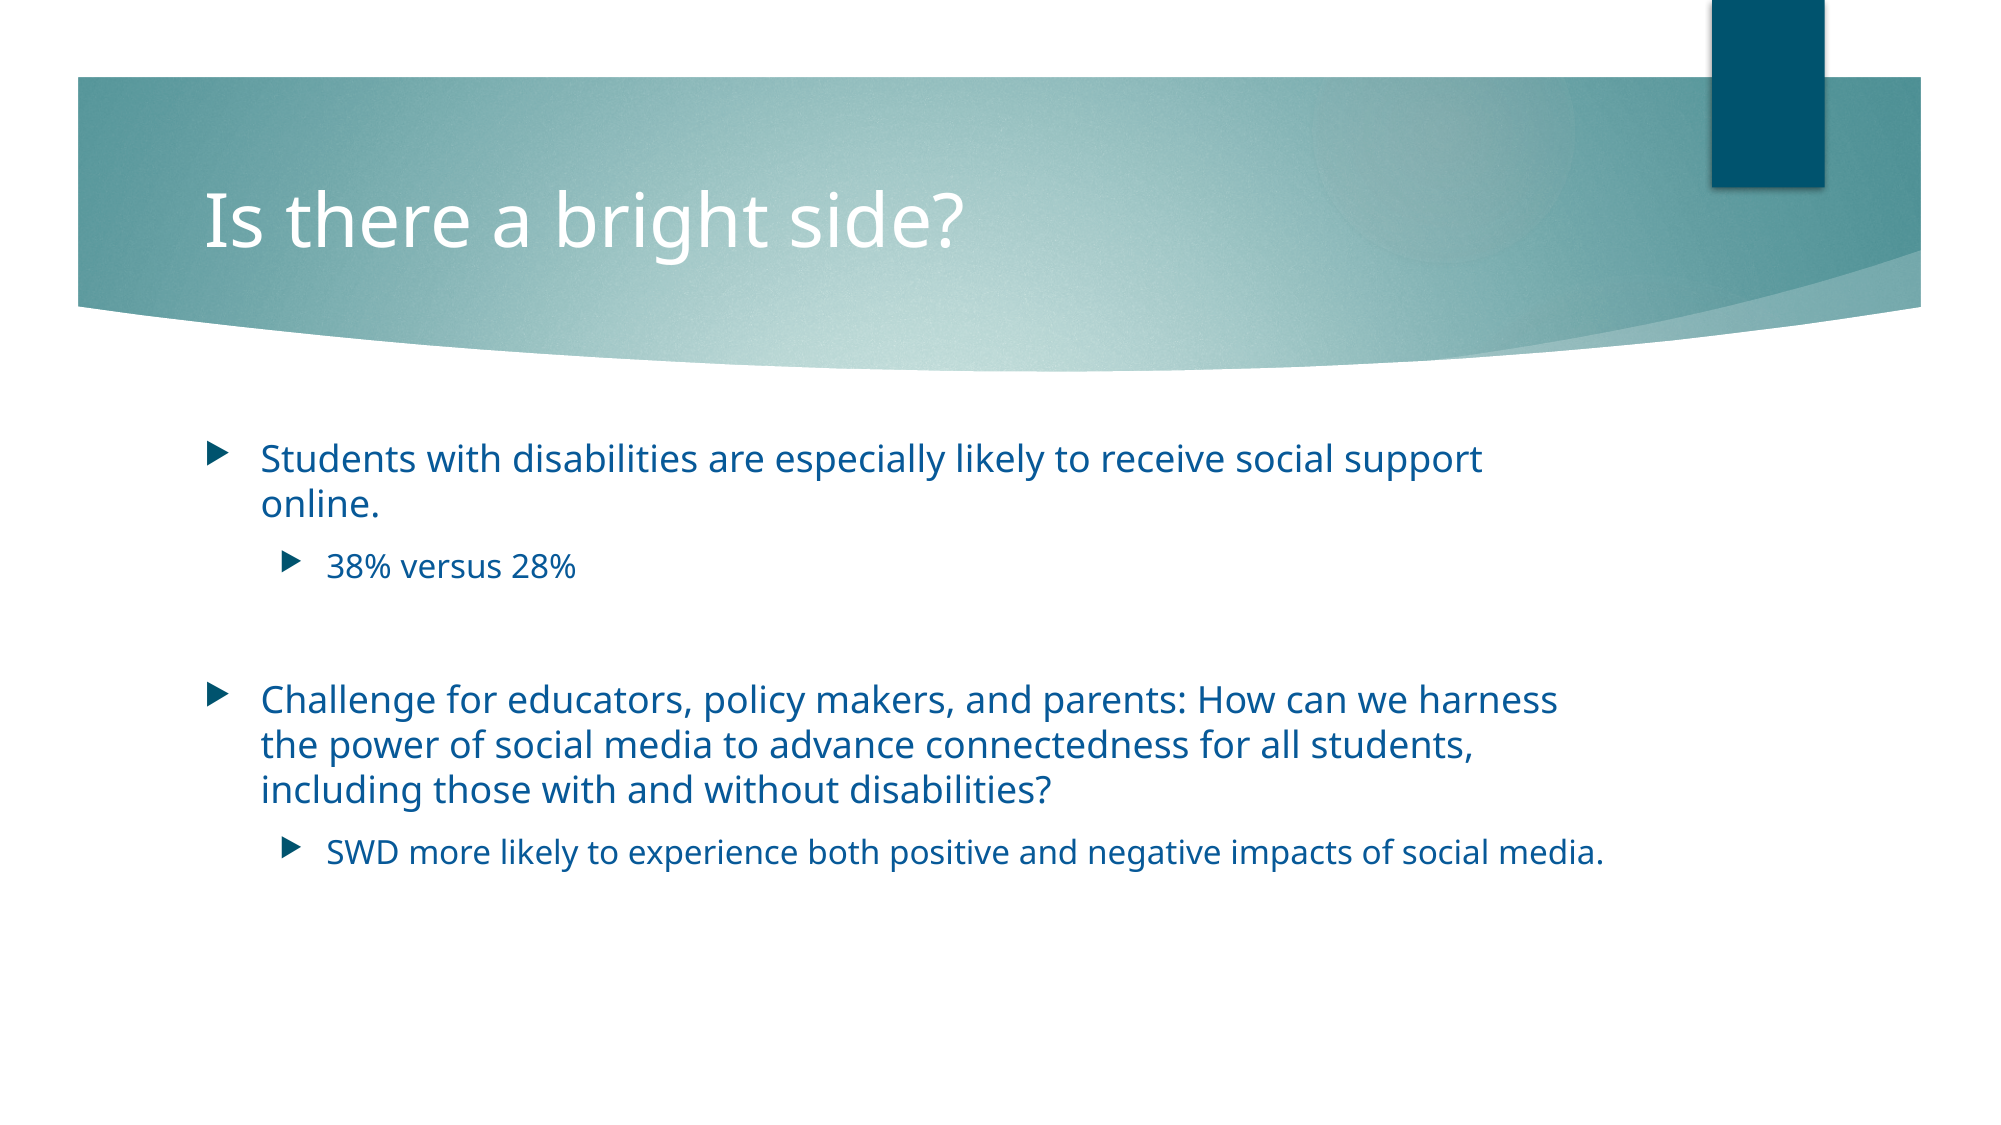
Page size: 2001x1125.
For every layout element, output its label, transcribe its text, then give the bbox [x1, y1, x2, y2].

title Is there a bright side? [189, 159, 1627, 276]
list Students with disabilities are especially likely to receive social support online. 38% versus 28% Challenge for educators, policy makers, and parents: How can we harness the power of social media to advance connectedness for all students, including those with and without disabilities? SWD more likely to experience both positive and negative impacts of social media. [189, 427, 1627, 988]
